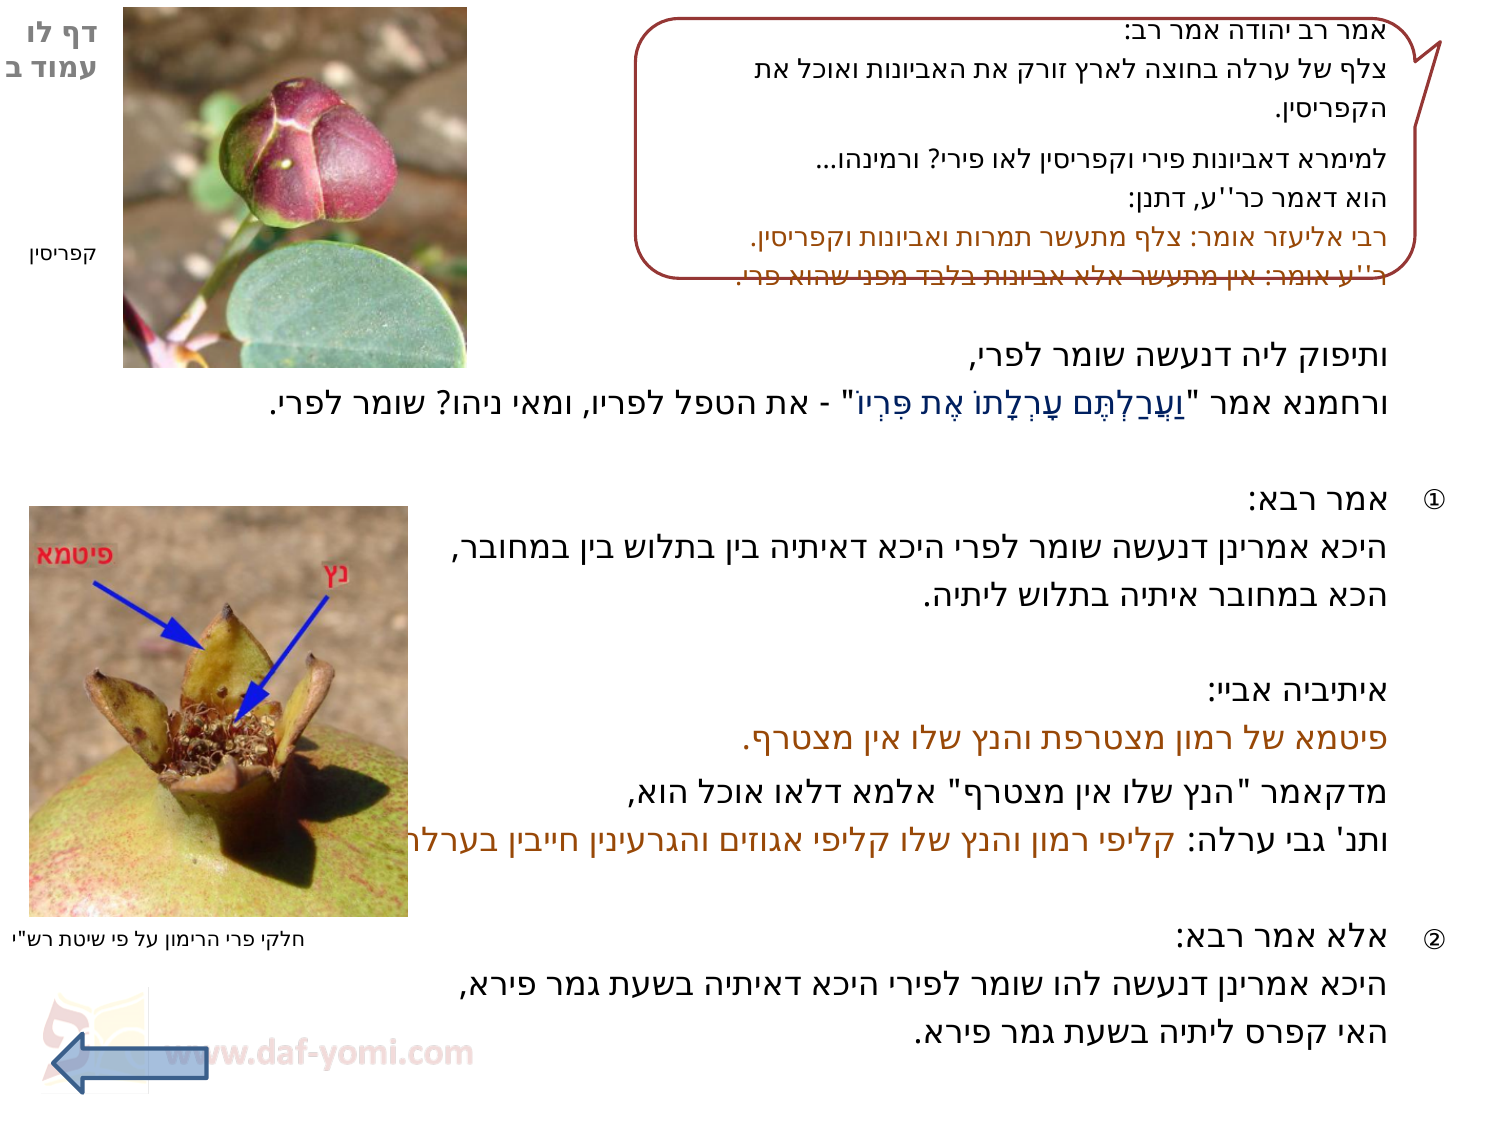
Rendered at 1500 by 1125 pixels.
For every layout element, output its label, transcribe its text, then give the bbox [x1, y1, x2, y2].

text_box דף לו עמוד ב [0, 5, 113, 91]
text_box ותיפוק ליה דנעשה שומר לפרי, ורחמנא אמר "וַעֲרַלְתֶּם עָרְלָתוֹ אֶת פִּרְיוֹ" - את הטפל לפריו, ומאי ניהו? שומר לפרי. אמר רבא: היכא אמרינן דנעשה שומר לפרי היכא דאיתיה בין בתלוש בין במחובר, הכא במחובר איתיה בתלוש ליתיה. איתיביה אביי: פיטמא של רמון מצטרפת והנץ שלו אין מצטרף. מדקאמר "הנץ שלו אין מצטרף" אלמא דלאו אוכל הוא, ותנ' גבי ערלה: קליפי רמון והנץ שלו קליפי אגוזים והגרעינין חייבין בערלה. אלא אמר רבא: היכא אמרינן דנעשה להו שומר לפירי היכא דאיתיה בשעת גמר פירא, האי קפרס ליתיה בשעת גמר פירא. [169, 318, 1405, 1058]
text_box אמר רב יהודה אמר רב: צלף של ערלה בחוצה לארץ זורק את האביונות ואוכל את הקפריסין. למימרא דאביונות פירי וקפריסין לאו פירי? ורמינהו... הוא דאמר כר''ע, דתנן: רבי אליעזר אומר: צלף מתעשר תמרות ואביונות וקפריסין. ר''ע אומר: אין מתעשר אלא אביונות בלבד מפני שהוא פרי. [633, 16, 1443, 281]
picture [123, 7, 467, 369]
picture [29, 506, 408, 918]
text_box חלקי פרי הרימון על פי שיטת רש"י [0, 918, 321, 958]
text_box קפריסין [0, 231, 112, 272]
text_box ① ② [1390, 475, 1462, 962]
picture [40, 987, 553, 1098]
